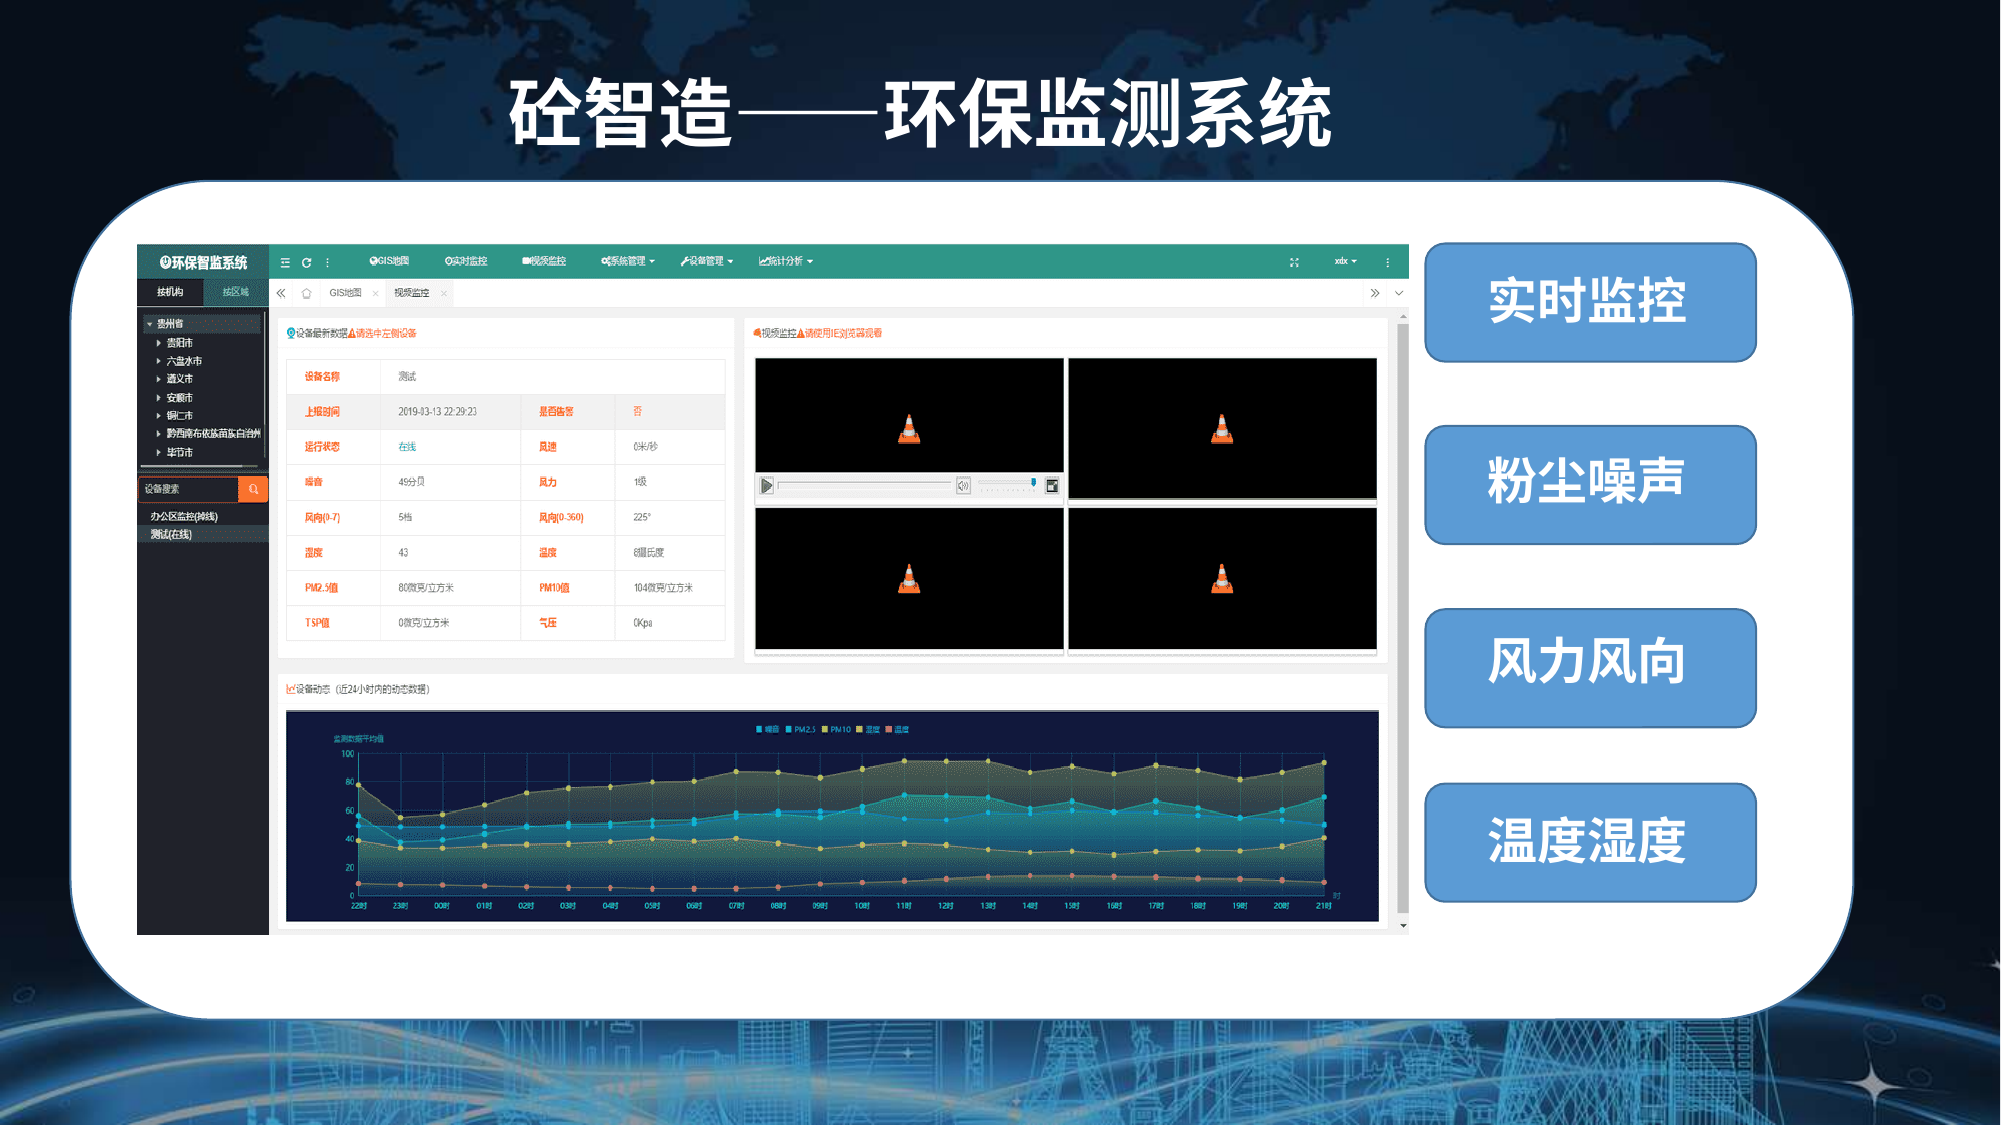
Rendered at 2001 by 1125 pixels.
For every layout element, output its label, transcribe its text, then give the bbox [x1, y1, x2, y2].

text_box [1703, 782, 1758, 903]
text_box [1424, 782, 1472, 903]
text_box [1424, 424, 1472, 546]
text_box [69, 179, 1855, 1021]
text_box 实时监控 粉尘噪声 风力风向 温度湿度 [1472, 262, 1703, 1028]
text_box [1703, 424, 1758, 546]
text_box [1424, 608, 1472, 729]
text_box [1703, 608, 1758, 729]
picture [0, 0, 2001, 1125]
text_box [1424, 242, 1758, 363]
text_box 砼智造——环保监测系统 [494, 59, 1349, 164]
